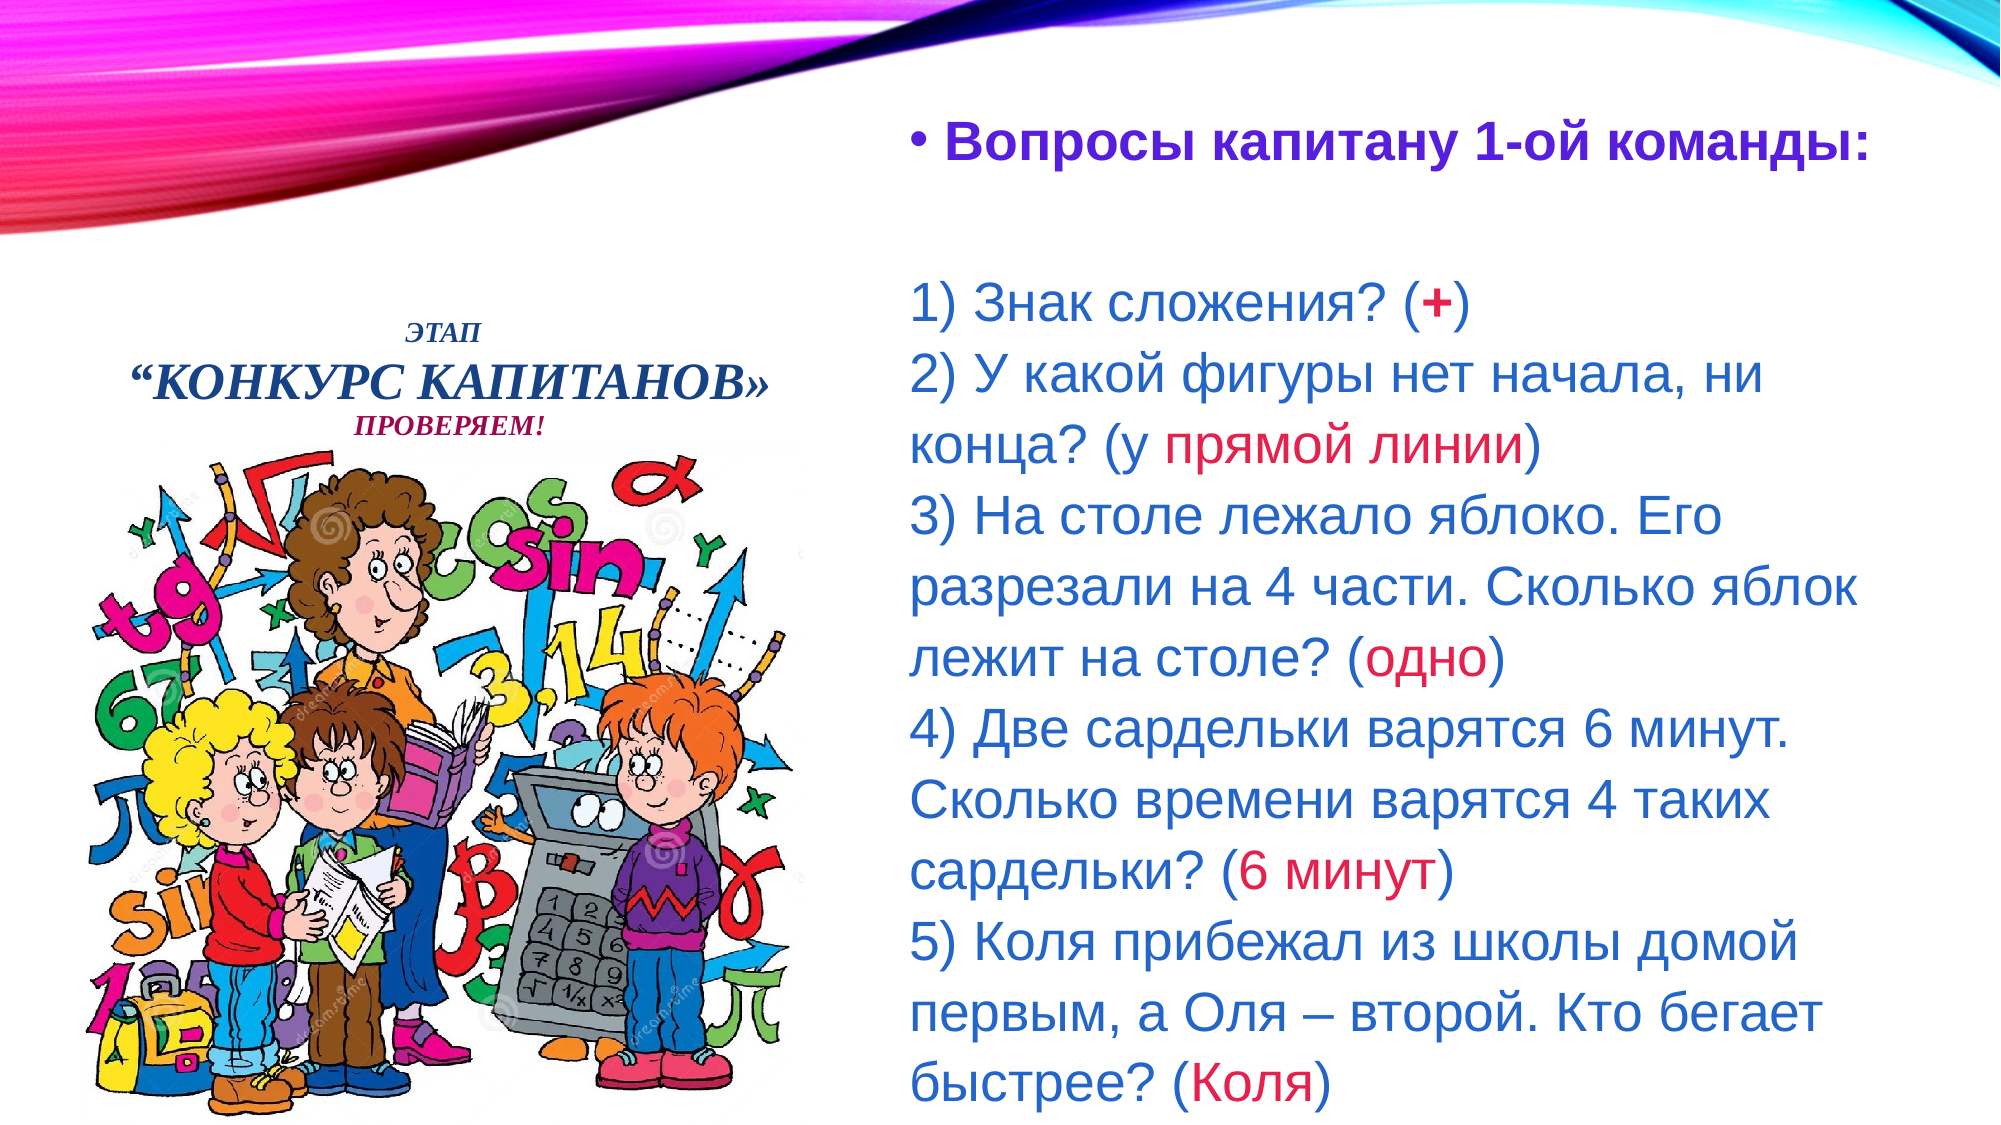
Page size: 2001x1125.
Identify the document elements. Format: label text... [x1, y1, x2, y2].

picture [0, 0, 2000, 237]
picture [1910, 0, 2000, 45]
picture [1890, 0, 2000, 75]
list Вопросы капитану 1-ой команды: 1) Знак сложения? (+) 2) У какой фигуры нет начала, ни конца? (у прямой линии) 3) На столе лежало яблоко. Его разрезали на 4 части. Сколько яблок лежит на столе? (одно) 4) Две сардельки варятся 6 минут. Сколько времени варятся 4 таких сардельки? (6 минут) 5) Коля прибежал из школы домой первым, а Оля – второй. Кто бегает быстрее? (Коля) [894, 92, 1948, 1125]
picture [80, 443, 804, 1125]
title этап “конкурс капитанов» проверяем! [112, 249, 788, 443]
